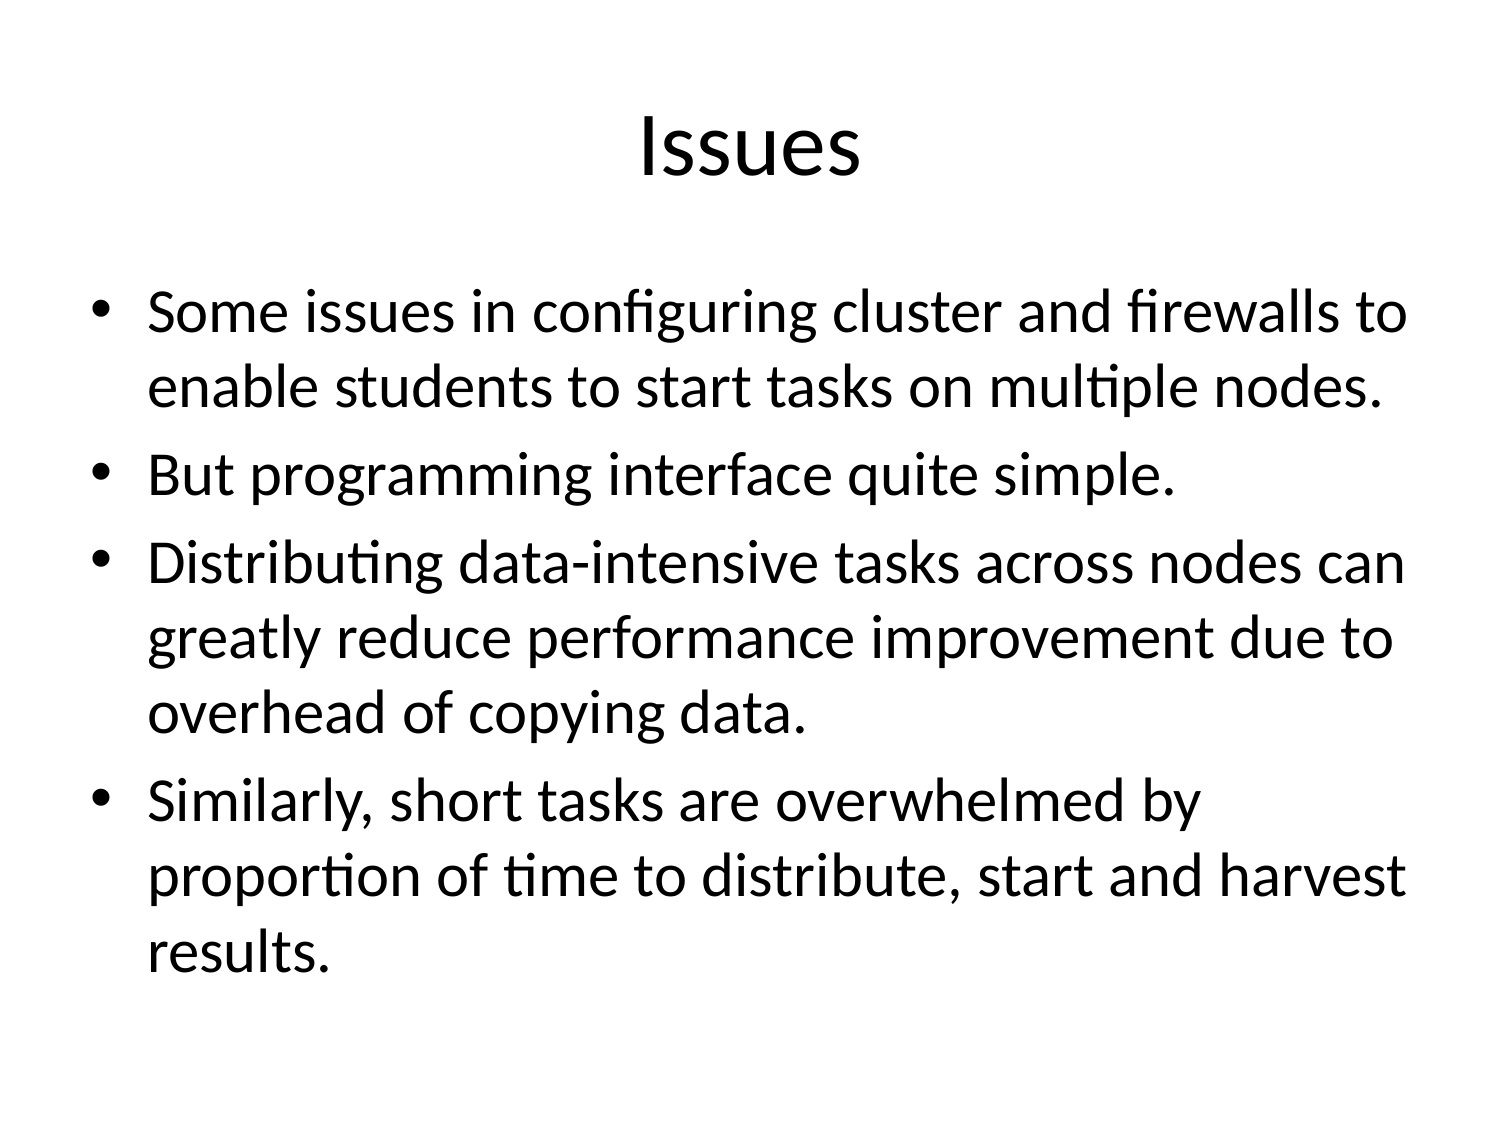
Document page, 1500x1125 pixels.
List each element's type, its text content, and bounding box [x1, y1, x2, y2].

list Some issues in configuring cluster and firewalls to enable students to start tasks on multiple nodes. But programming interface quite simple. Distributing data-intensive tasks across nodes can greatly reduce performance improvement due to overhead of copying data. Similarly, short tasks are overwhelmed by proportion of time to distribute, start and harvest results. [75, 262, 1425, 1005]
title Issues [75, 45, 1425, 233]
